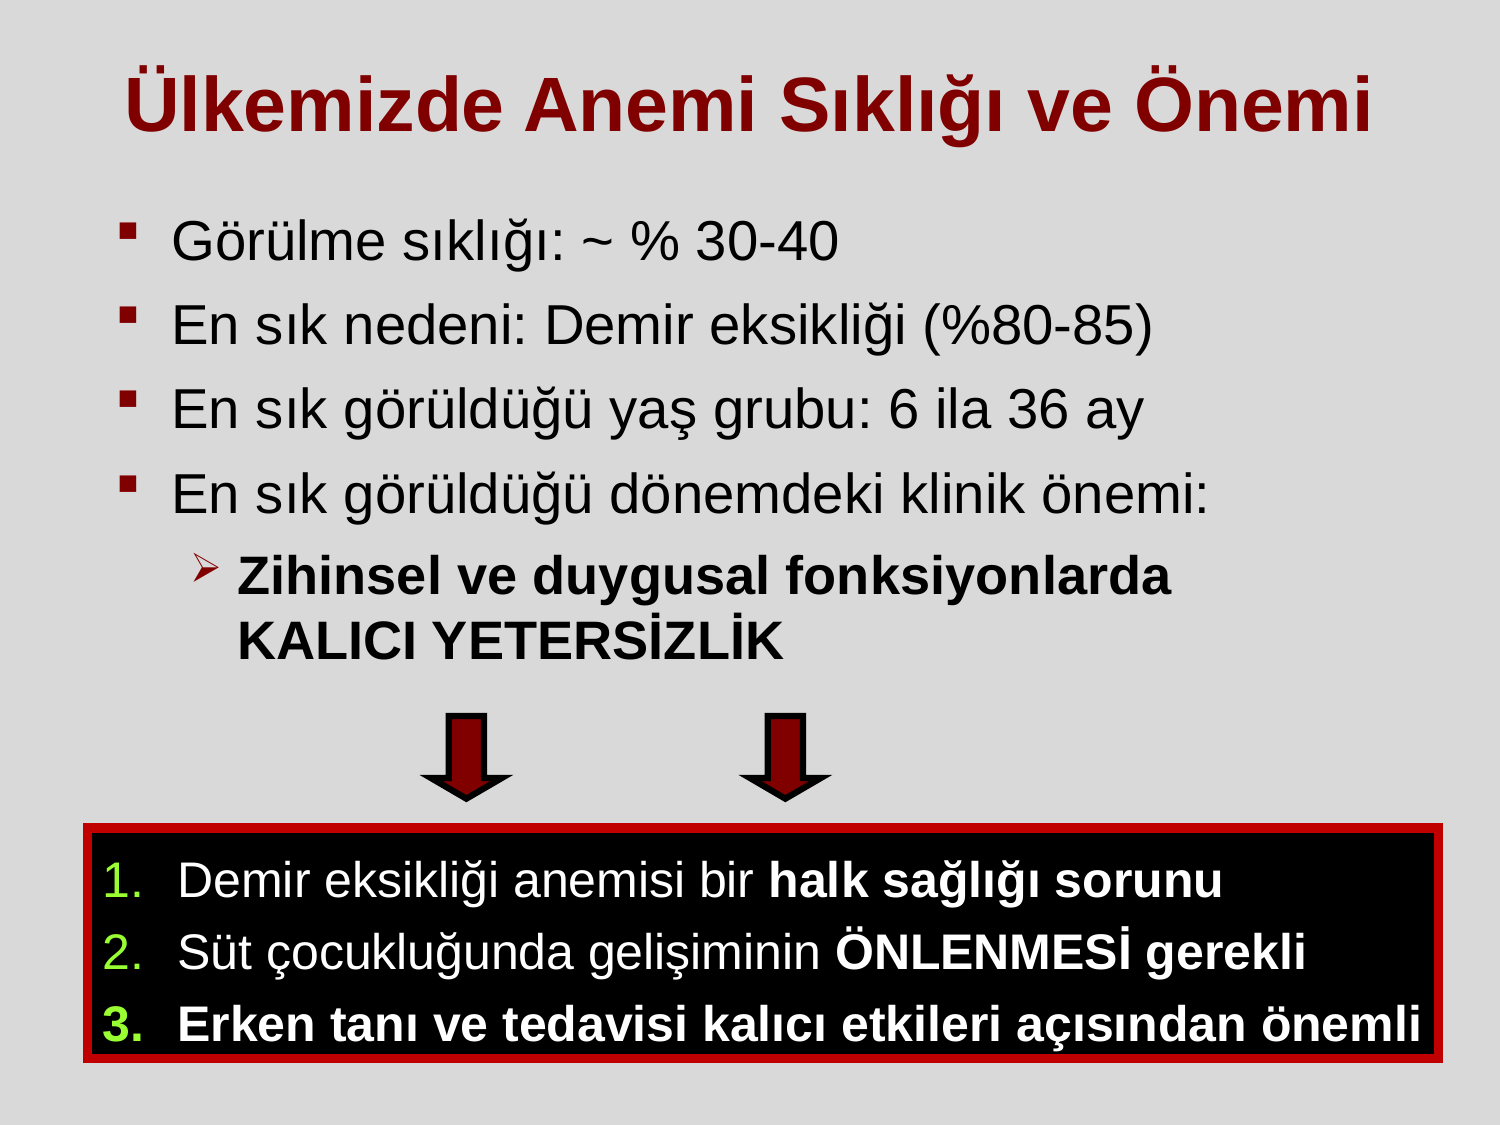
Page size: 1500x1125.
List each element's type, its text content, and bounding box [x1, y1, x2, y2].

list Görülme sıklığı: ~ % 30-40 En sık nedeni: Demir eksikliği (%80-85) En sık görüldüğü yaş grubu: 6 ila 36 ay En sık görüldüğü dönemdeki klinik önemi: Zihinsel ve duygusal fonksiyonlarda KALICI YETERSİZLİK [100, 196, 1400, 740]
text_box Demir eksikliği anemisi bir halk sağlığı sorunu Süt çocukluğunda gelişiminin ÖNLENMESİ gerekli Erken tanı ve tedavisi kalıcı etkileri açısından önemli [87, 827, 1439, 1059]
text_box [430, 716, 502, 799]
text_box [750, 716, 821, 799]
title Ülkemizde Anemi Sıklığı ve Önemi [76, 31, 1424, 171]
